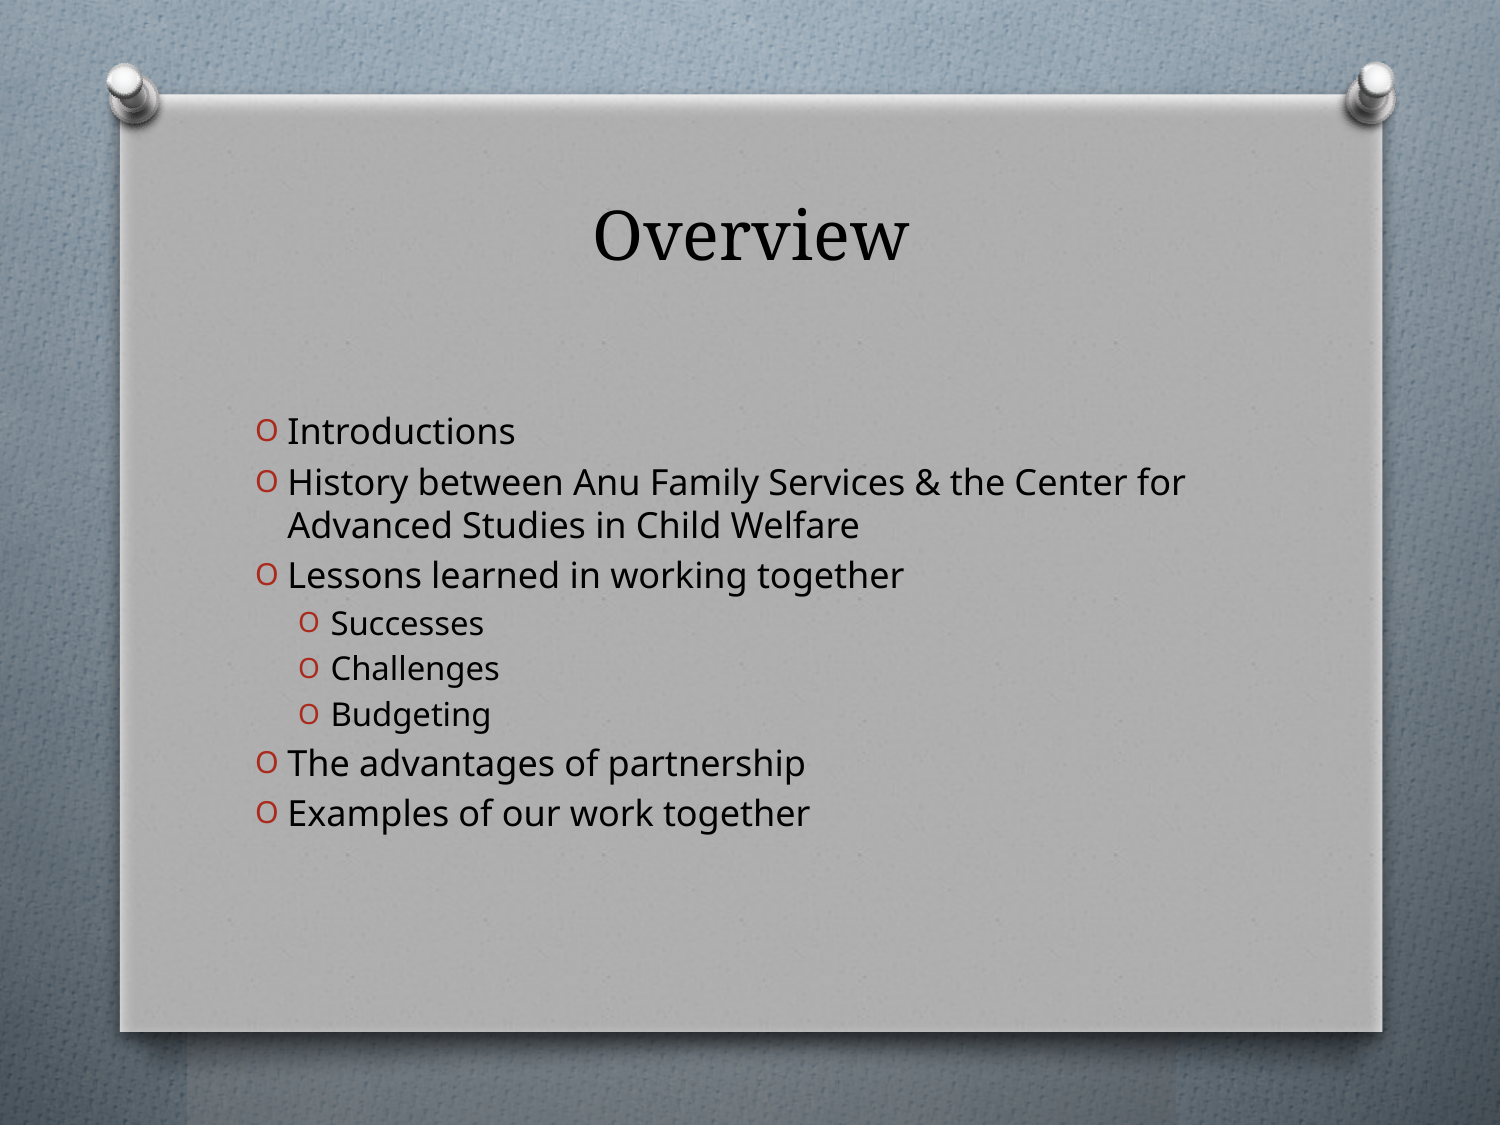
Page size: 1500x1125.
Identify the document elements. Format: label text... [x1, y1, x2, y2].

title Overview [179, 134, 1323, 332]
list Introductions History between Anu Family Services & the Center for Advanced Studies in Child Welfare Lessons learned in working together Successes Challenges Budgeting The advantages of partnership Examples of our work together [240, 401, 1311, 845]
picture [75, 29, 198, 153]
picture [1317, 35, 1439, 156]
